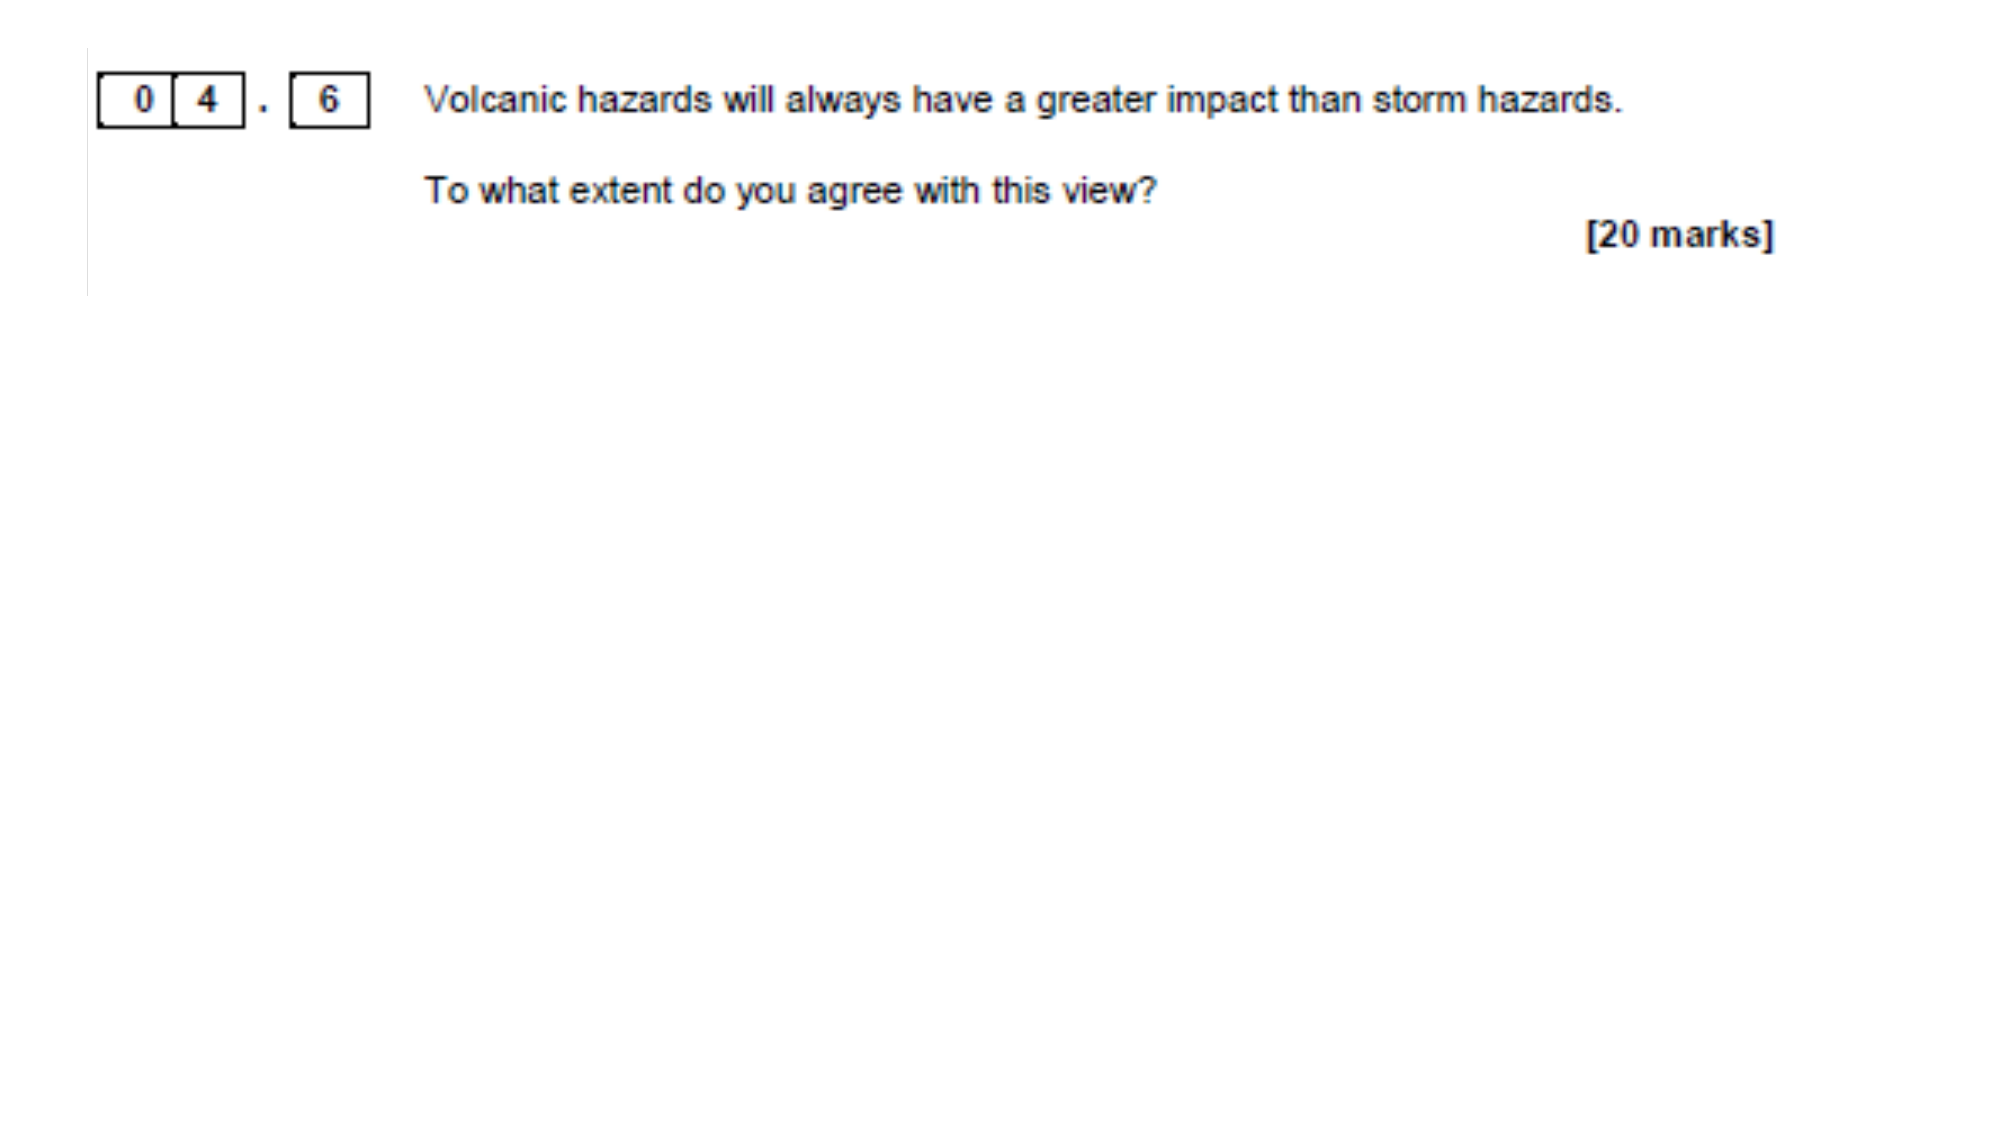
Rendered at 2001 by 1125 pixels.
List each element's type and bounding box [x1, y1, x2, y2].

picture [87, 48, 1788, 296]
